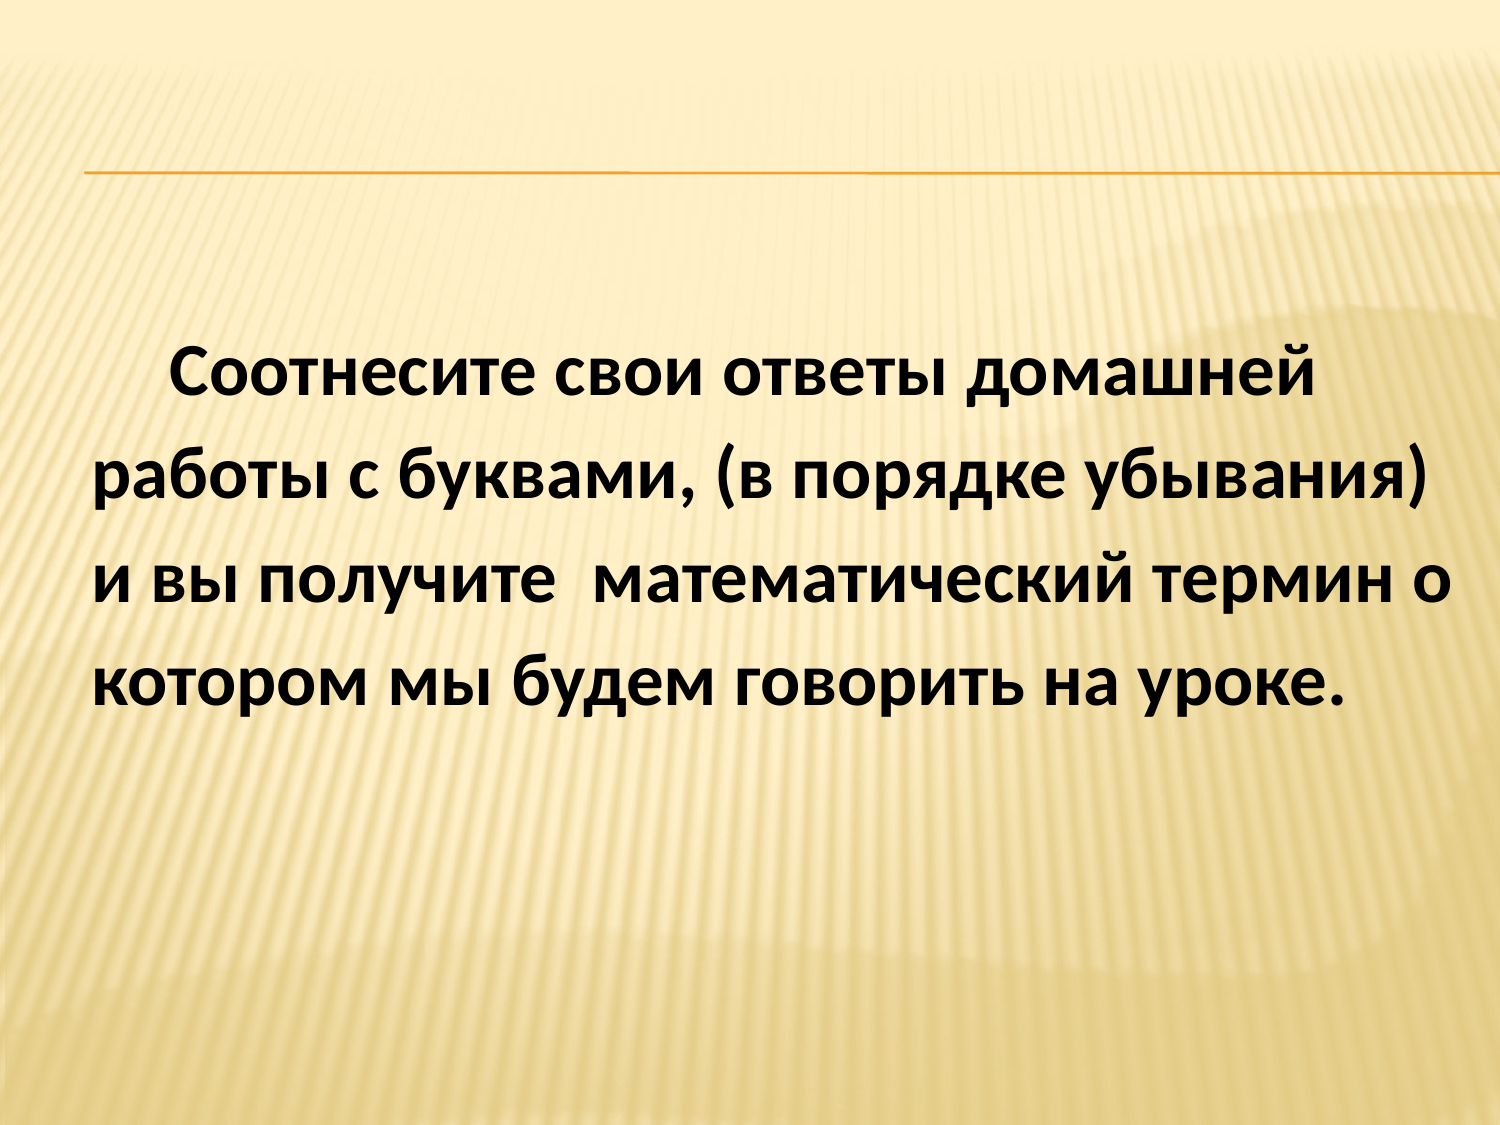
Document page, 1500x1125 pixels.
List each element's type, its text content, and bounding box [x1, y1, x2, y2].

text_box Соотнесите свои ответы домашней работы с буквами, (в порядке убывания) и вы получите математический термин о котором мы будем говорить на уроке. [53, 208, 1471, 729]
